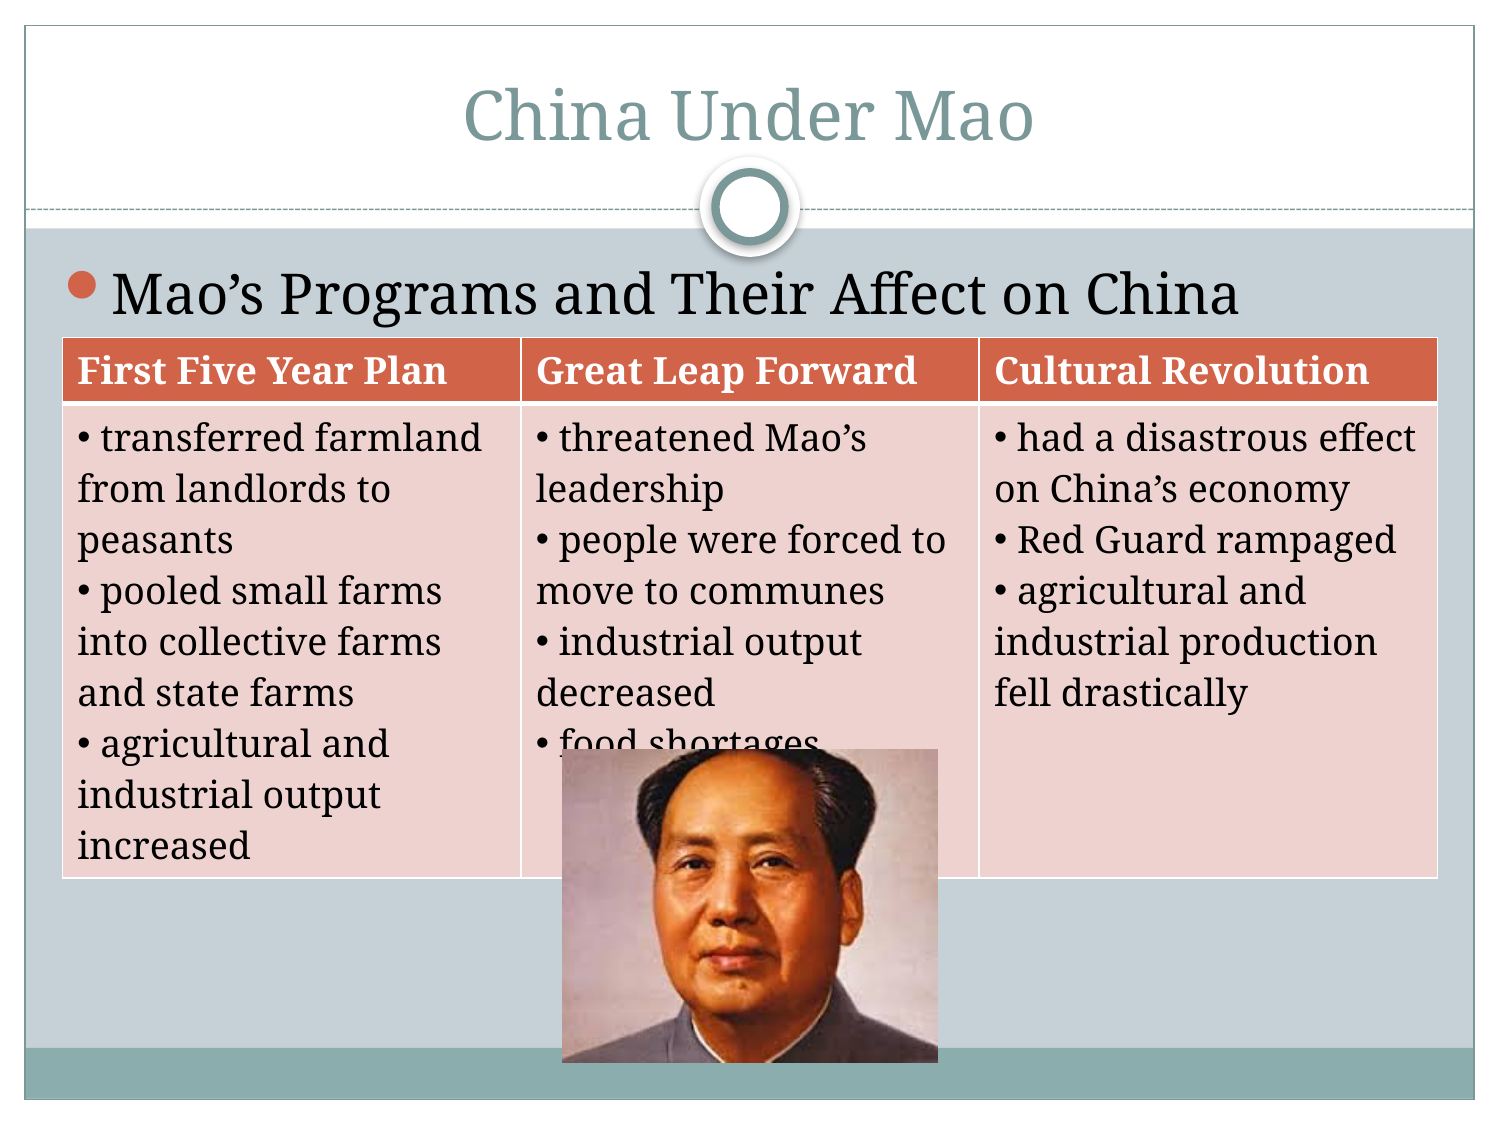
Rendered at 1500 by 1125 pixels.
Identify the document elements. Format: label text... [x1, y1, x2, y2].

list Mao’s Programs and Their Affect on China [49, 250, 1445, 1001]
table_cell had a disastrous effect on China’s economy Red Guard rampaged agricultural and industrial production fell drastically [980, 406, 1437, 877]
table_header Great Leap Forward [522, 338, 978, 401]
table_cell threatened Mao’s leadership people were forced to move to communes industrial output decreased food shortages [522, 406, 978, 877]
picture [562, 749, 938, 1063]
table_header First Five Year Plan [63, 338, 520, 401]
table_header Cultural Revolution [980, 338, 1437, 401]
title China Under Mao [49, 37, 1450, 162]
table_cell transferred farmland from landlords to peasants pooled small farms into collective farms and state farms agricultural and industrial output increased [63, 406, 520, 877]
